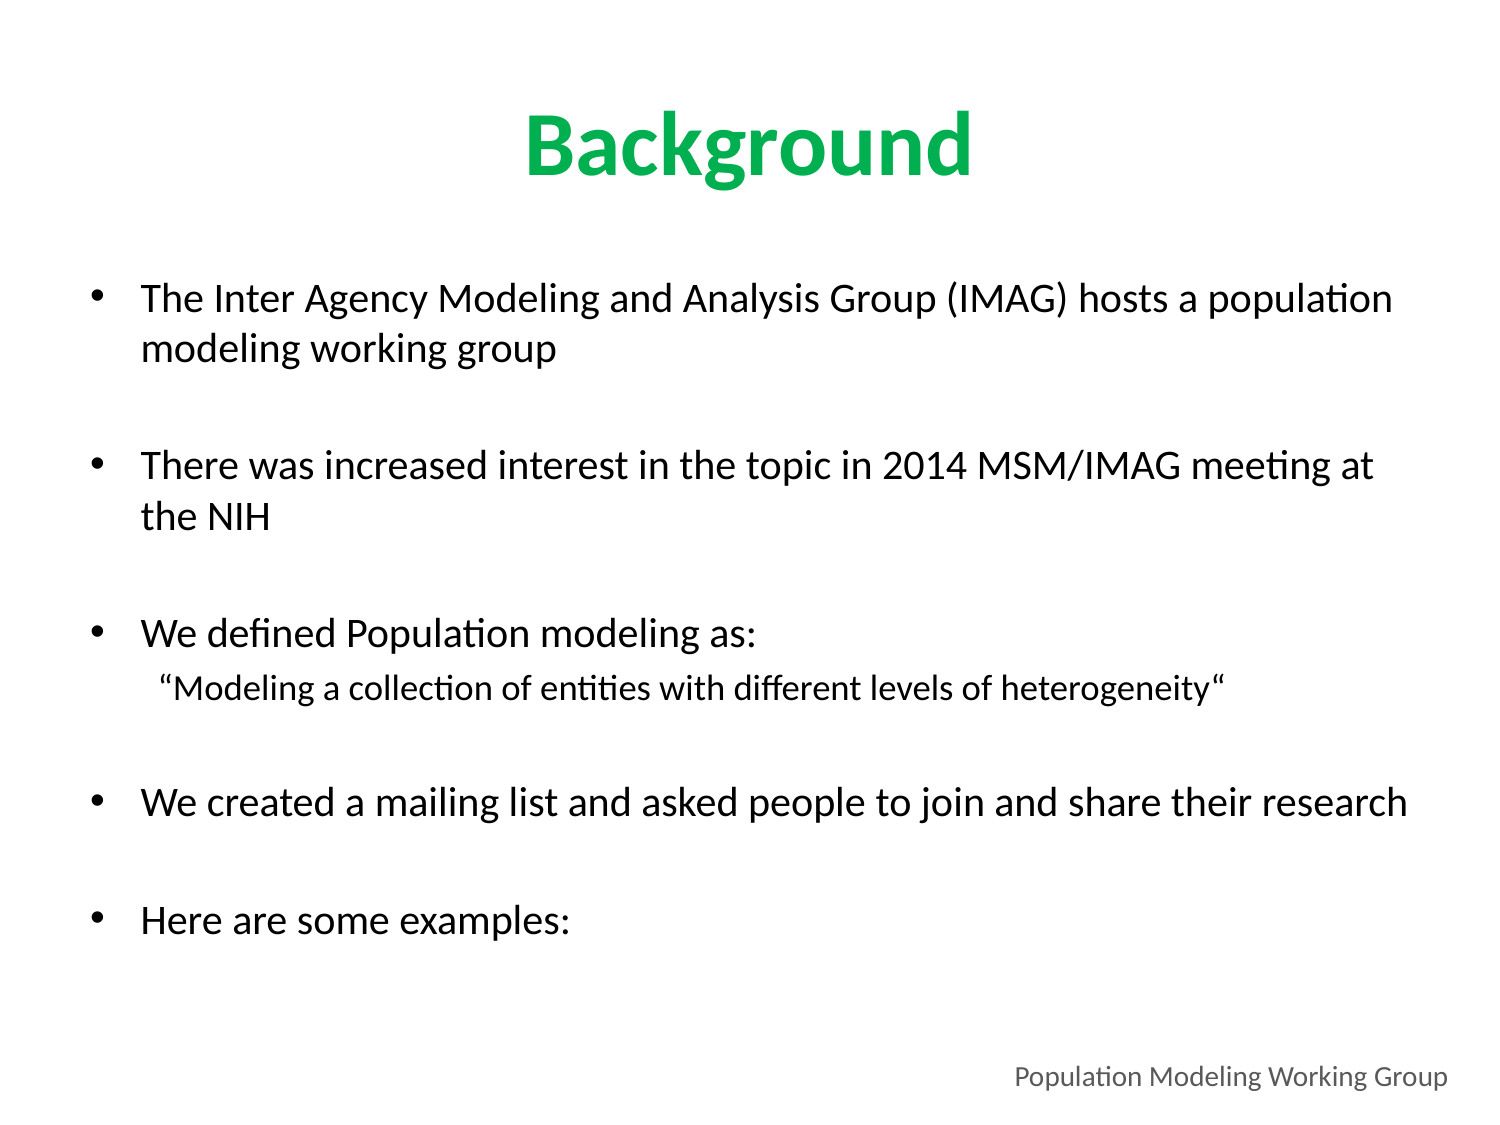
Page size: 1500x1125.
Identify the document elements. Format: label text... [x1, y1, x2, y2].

list The Inter Agency Modeling and Analysis Group (IMAG) hosts a population modeling working group There was increased interest in the topic in 2014 MSM/IMAG meeting at the NIH We defined Population modeling as: “Modeling a collection of entities with different levels of heterogeneity“ We created a mailing list and asked people to join and share their research Here are some examples: [75, 262, 1425, 1005]
title Background [75, 45, 1425, 233]
